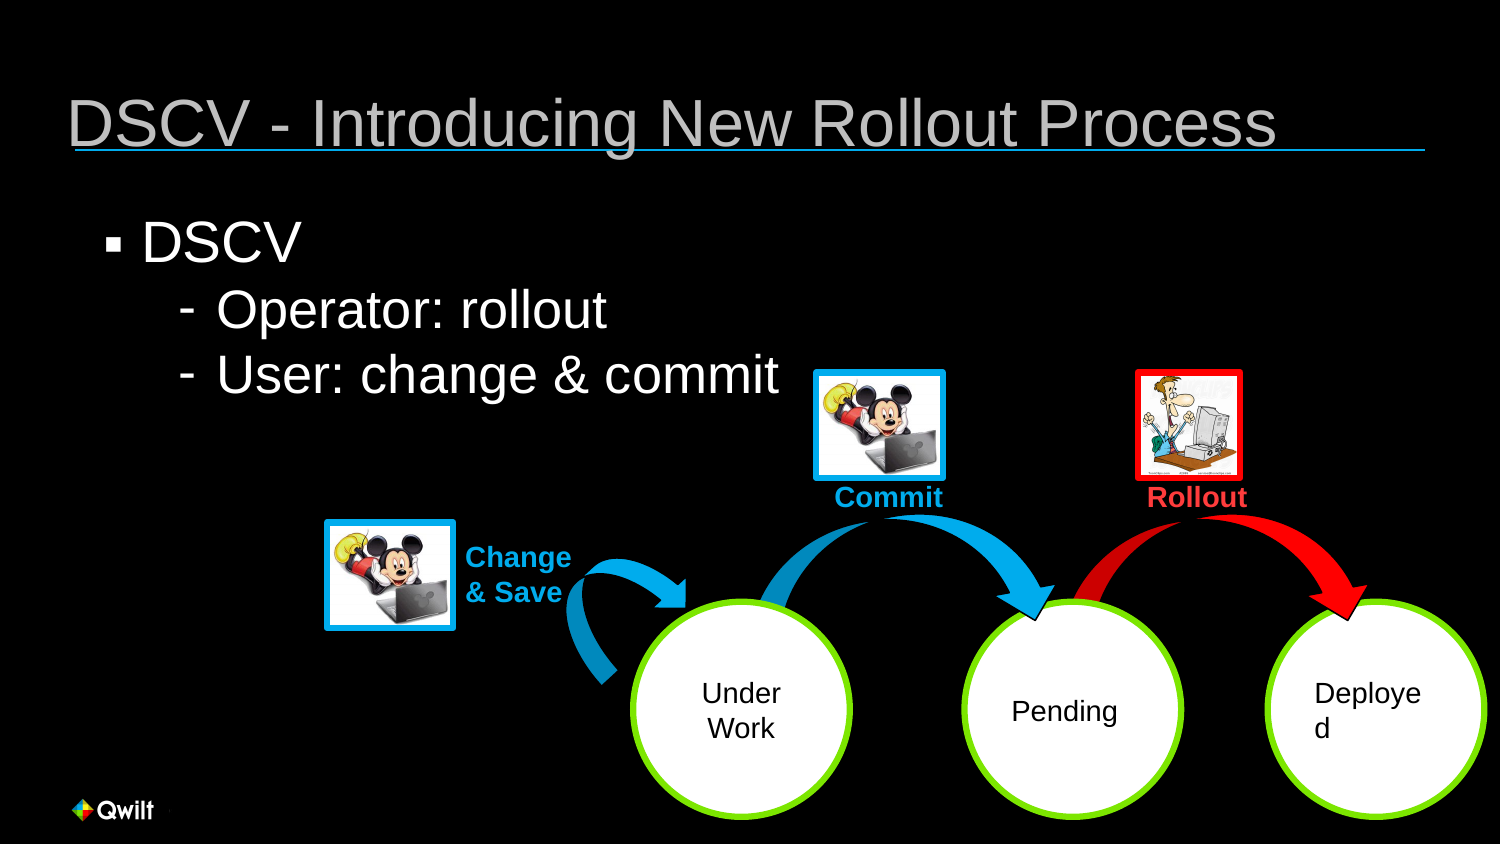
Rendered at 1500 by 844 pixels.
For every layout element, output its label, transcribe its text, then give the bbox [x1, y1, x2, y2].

table_header DSMV1_26 [1071, 537, 1131, 604]
picture [331, 527, 449, 624]
table_header DS [758, 537, 819, 610]
table_cell ST1 [568, 627, 619, 686]
text_box Deployed [1267, 601, 1485, 817]
text_box [1283, 523, 1370, 621]
title DSCV - Introducing New Rollout Process [51, 72, 1449, 167]
text_box Pending [964, 601, 1182, 817]
text_box Commit [819, 462, 970, 567]
text_box [601, 557, 687, 609]
text_box Under Work [633, 601, 850, 817]
picture [1140, 375, 1238, 475]
text_box Rollout [1131, 462, 1283, 567]
picture [820, 377, 939, 474]
text_box Change & Save [456, 523, 601, 627]
picture [51, 791, 188, 832]
text_box [970, 523, 1057, 621]
list DSCV Operator: rollout User: change & commit [51, 189, 1449, 750]
